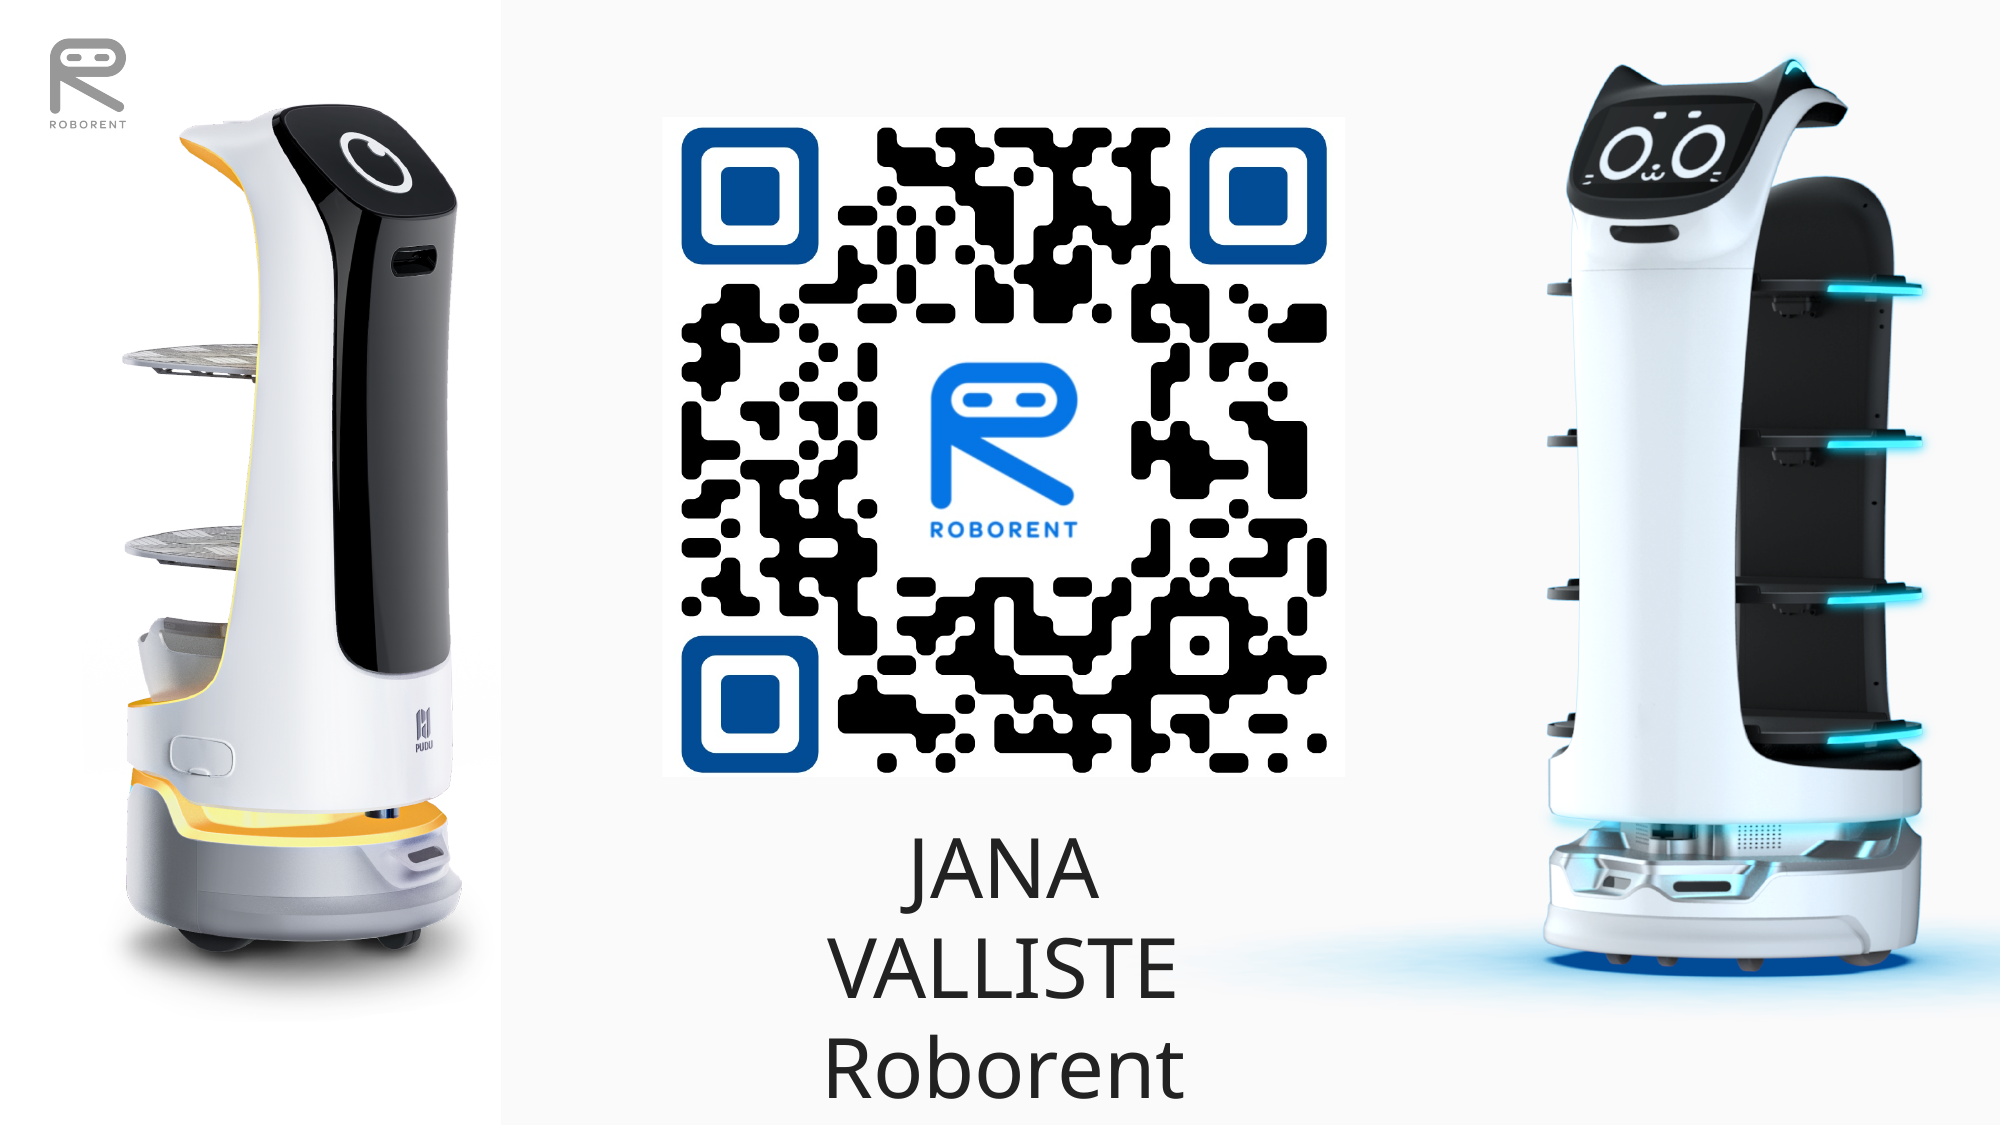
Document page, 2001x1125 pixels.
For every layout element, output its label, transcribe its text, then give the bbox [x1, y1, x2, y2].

picture [662, 0, 2000, 1125]
picture [32, 28, 525, 1022]
text_box JANA VALLISTE Roborent [740, 808, 959, 1123]
